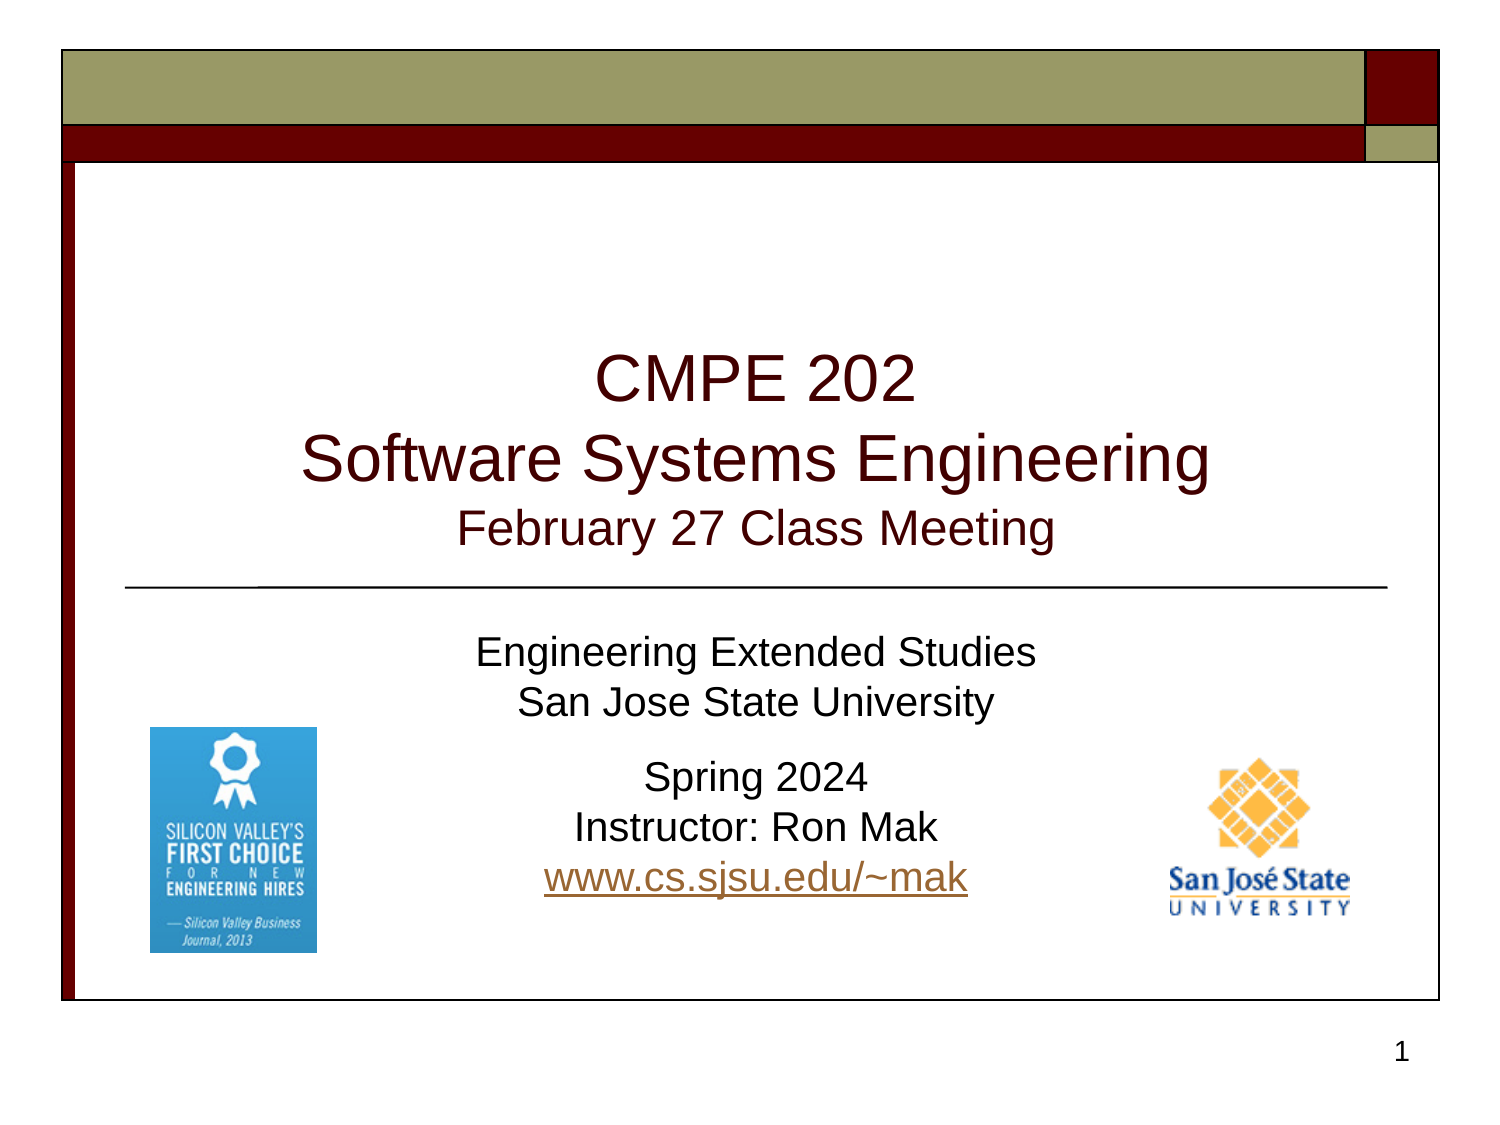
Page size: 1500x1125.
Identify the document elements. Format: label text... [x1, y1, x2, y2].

title CMPE 202 Software Systems Engineering February 27 Class Meeting [125, 224, 1388, 563]
picture [149, 727, 317, 953]
picture [1170, 753, 1350, 923]
subtitle Engineering Extended Studies San Jose State University Spring 2024 Instructor: Ron Mak www.cs.sjsu.edu/~mak [125, 617, 1388, 956]
slide_number 1 [1074, 1025, 1425, 1100]
